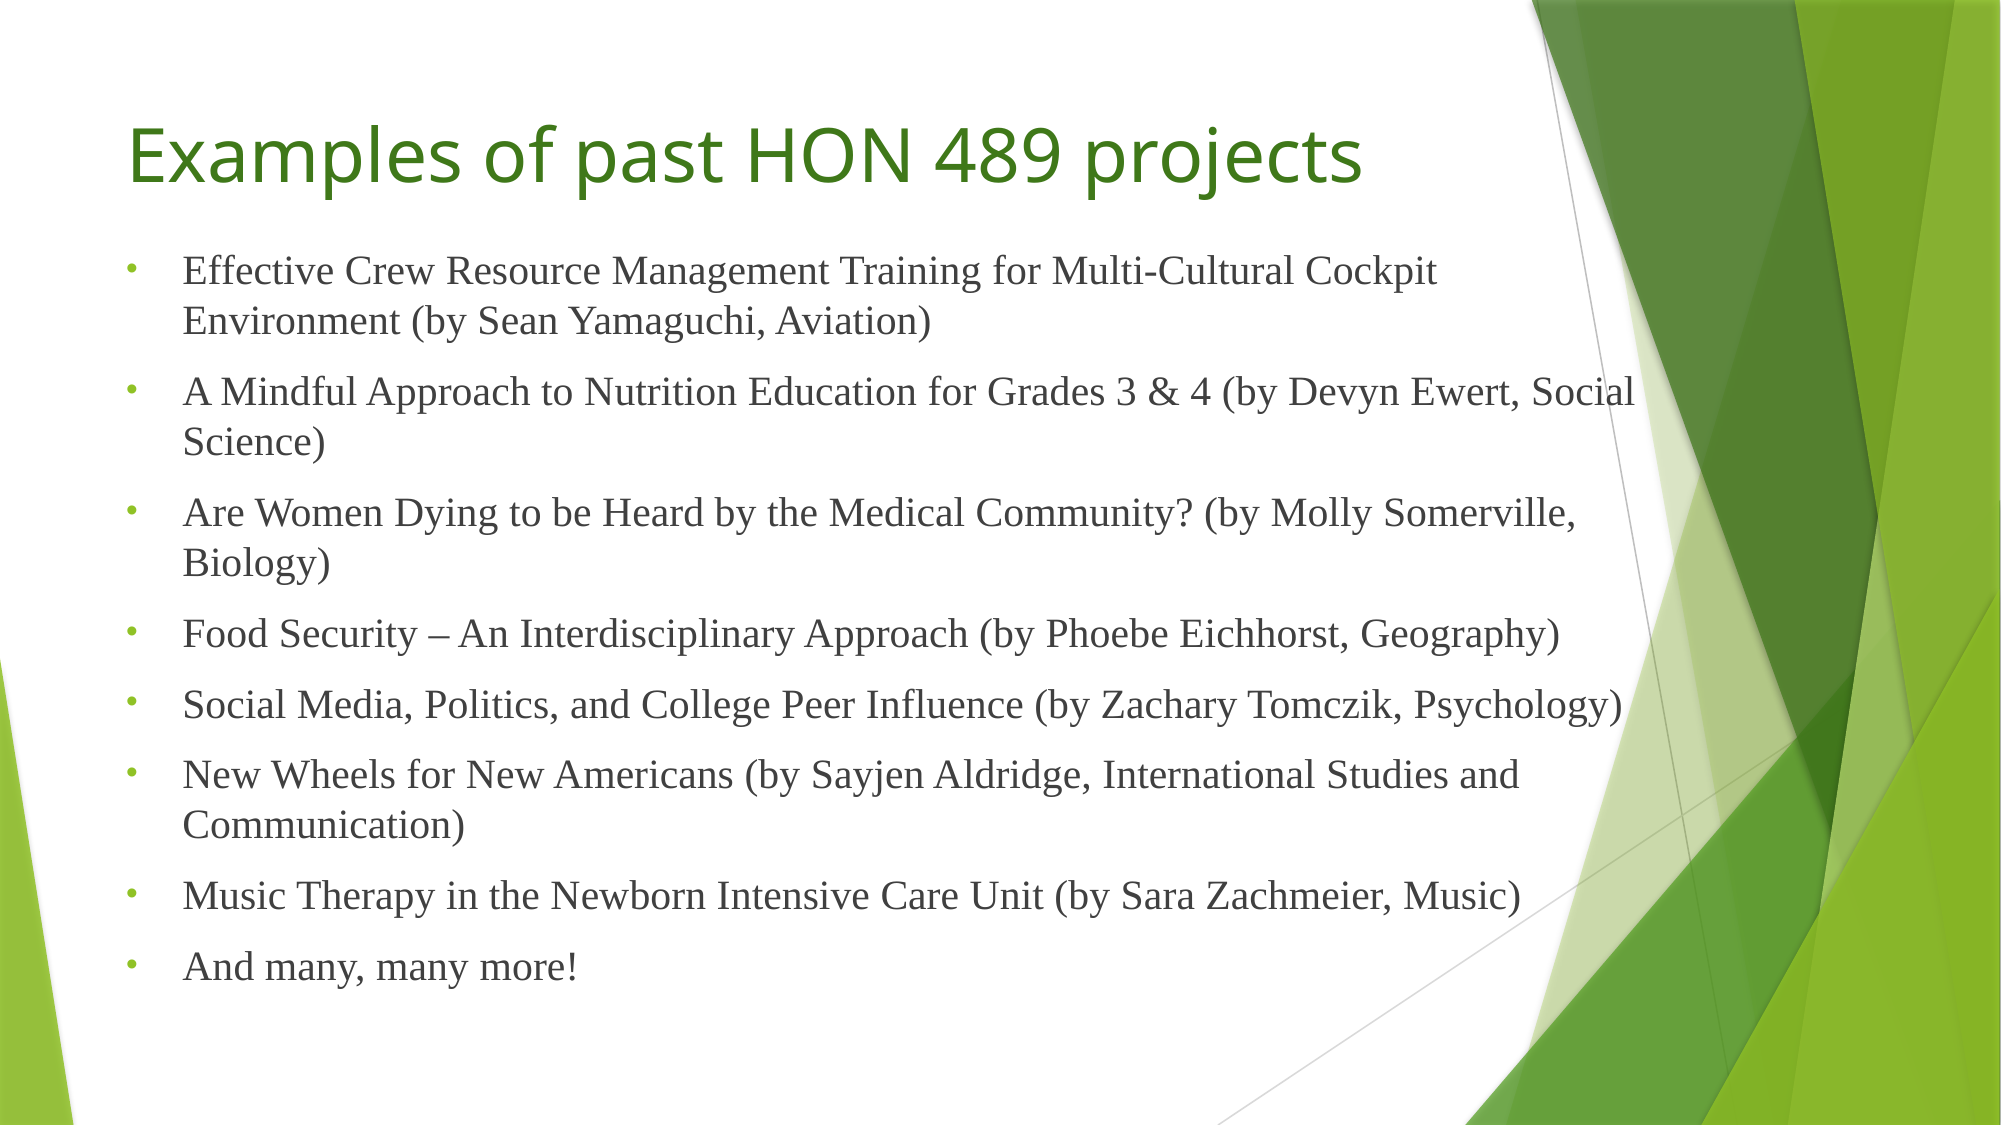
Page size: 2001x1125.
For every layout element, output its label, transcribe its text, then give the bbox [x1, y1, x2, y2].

list Effective Crew Resource Management Training for Multi-Cultural Cockpit Environment (by Sean Yamaguchi, Aviation) A Mindful Approach to Nutrition Education for Grades 3 & 4 (by Devyn Ewert, Social Science) Are Women Dying to be Heard by the Medical Community? (by Molly Somerville, Biology) Food Security – An Interdisciplinary Approach (by Phoebe Eichhorst, Geography) Social Media, Politics, and College Peer Influence (by Zachary Tomczik, Psychology) New Wheels for New Americans (by Sayjen Aldridge, International Studies and Communication) Music Therapy in the Newborn Intensive Care Unit (by Sara Zachmeier, Music) And many, many more! [111, 235, 1677, 1073]
title Examples of past HON 489 projects [111, 99, 1522, 222]
